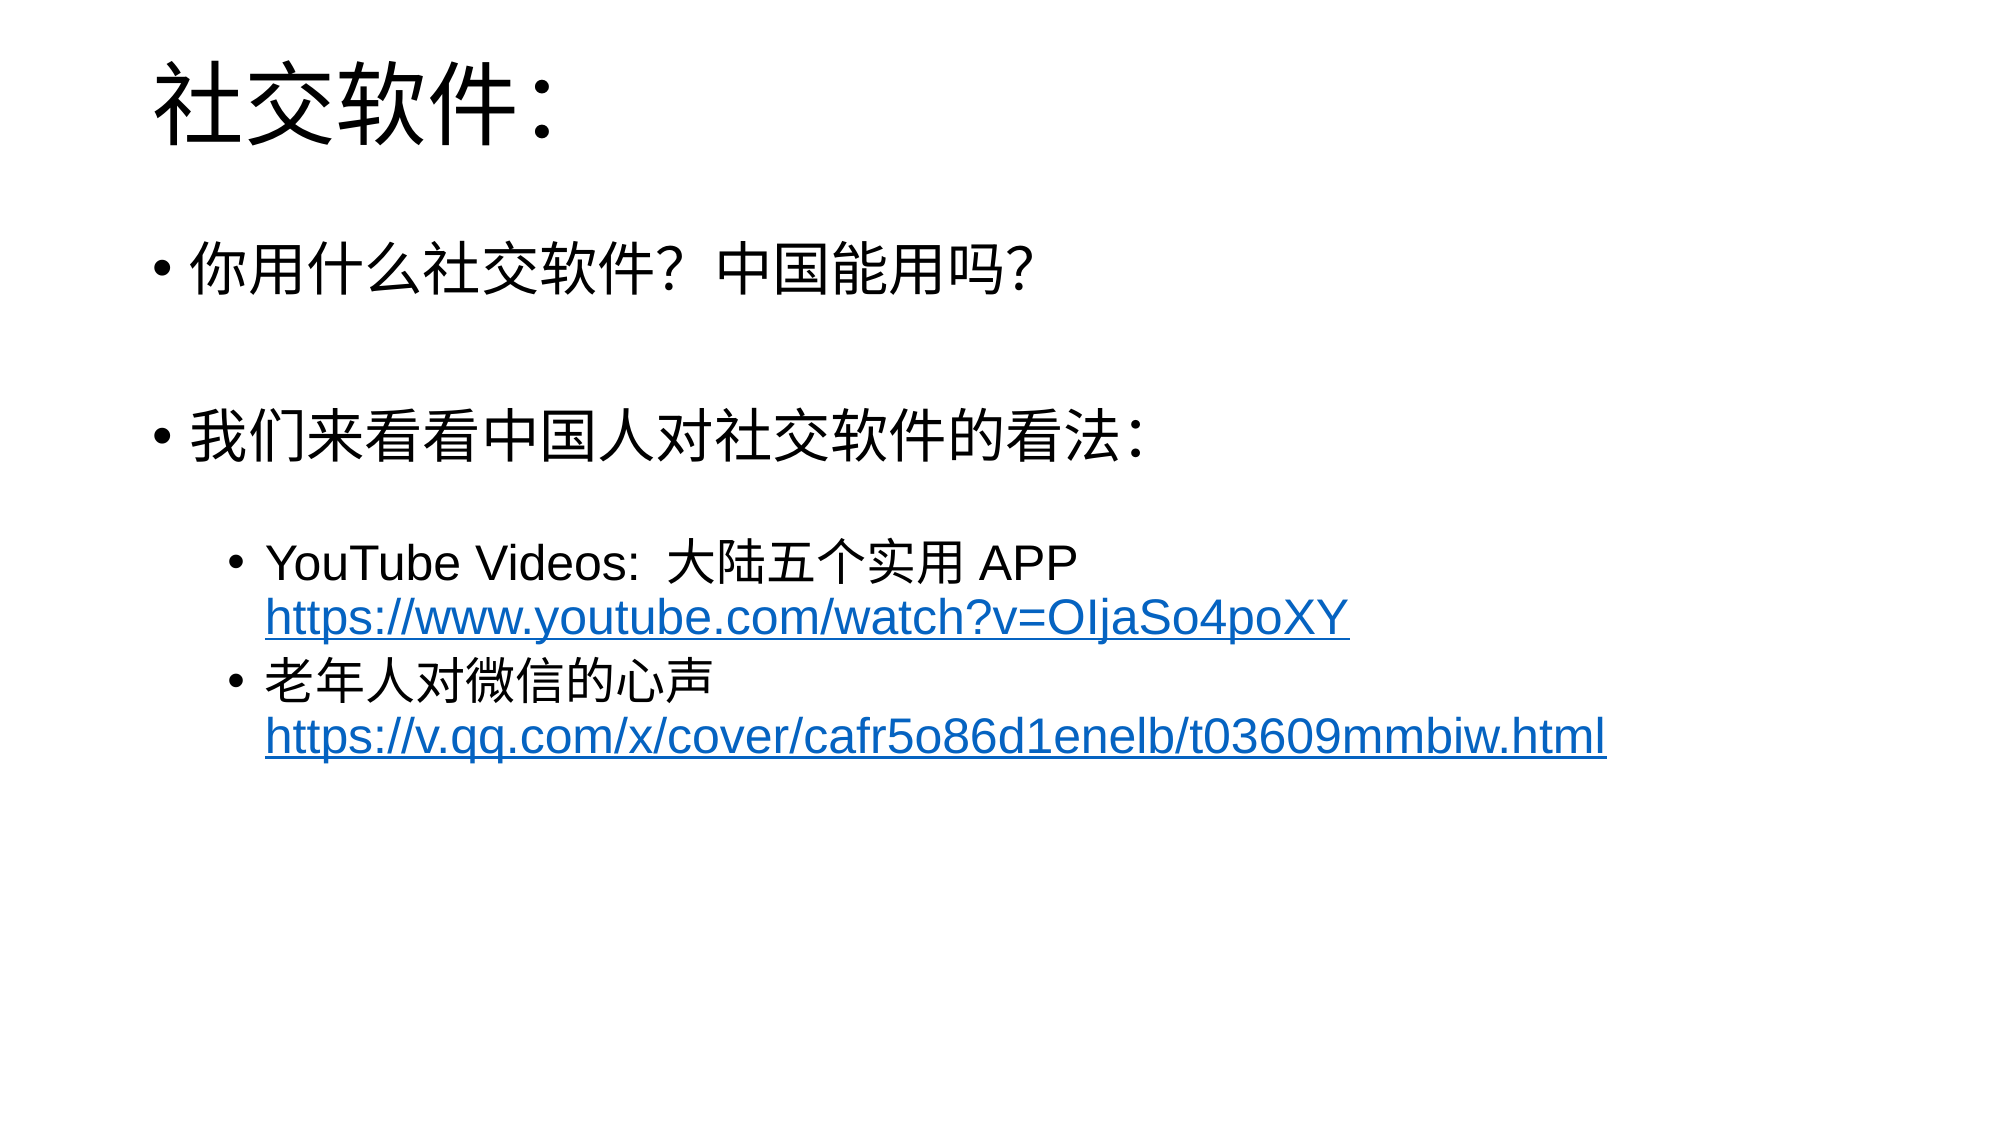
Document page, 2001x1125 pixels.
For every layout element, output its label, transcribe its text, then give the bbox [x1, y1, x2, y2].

list 你用什么社交软件？中国能用吗？ 我们来看看中国人对社交软件的看法： YouTube Videos: 大陆五个实用APP https://www.youtube.com/watch?v=OIjaSo4poXY 老年人对微信的心声https://v.qq.com/x/cover/cafr5o86d1enelb/t03609mmbiw.html [137, 232, 1863, 1014]
title 社交软件： [137, 0, 1863, 218]
